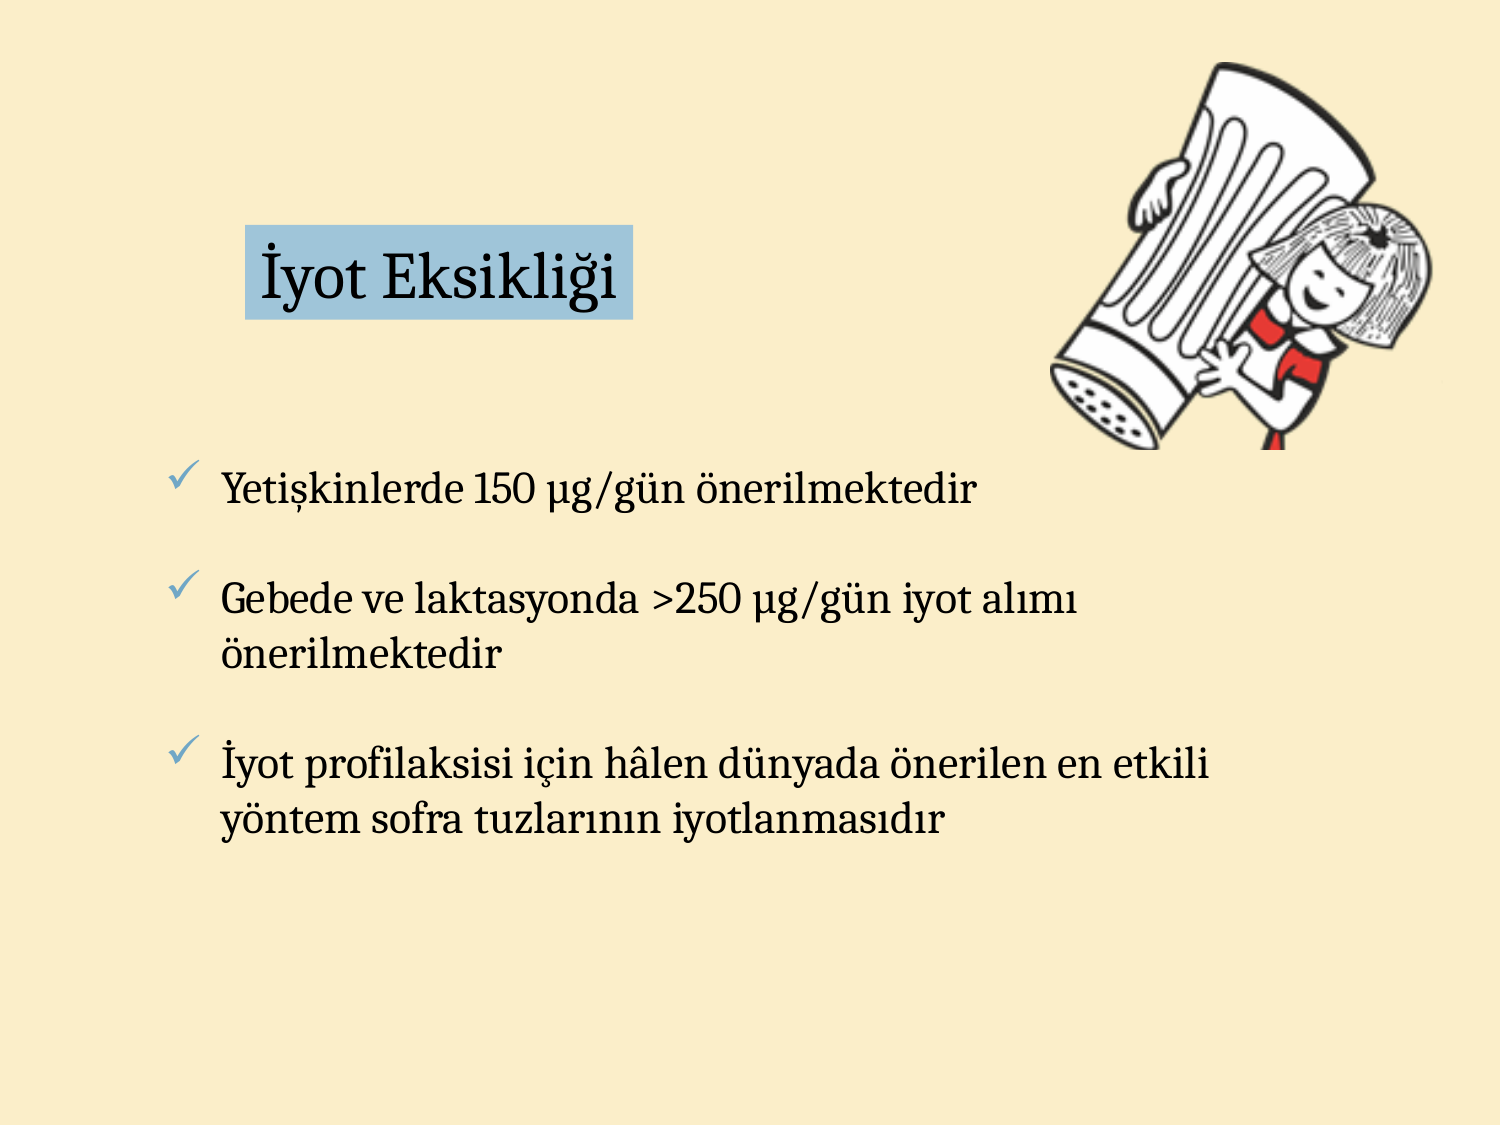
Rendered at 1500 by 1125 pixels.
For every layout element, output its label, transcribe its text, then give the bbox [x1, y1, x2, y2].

text_box İyot Eksikliği [245, 224, 634, 320]
picture [1049, 62, 1443, 451]
text_box Yetişkinlerde 150 µg/gün önerilmektedir Gebede ve laktasyonda >250 µg/gün iyot alımı önerilmektedir İyot profilaksisi için hâlen dünyada önerilen en etkili yöntem sofra tuzlarının iyotlanmasıdır [150, 450, 1325, 850]
